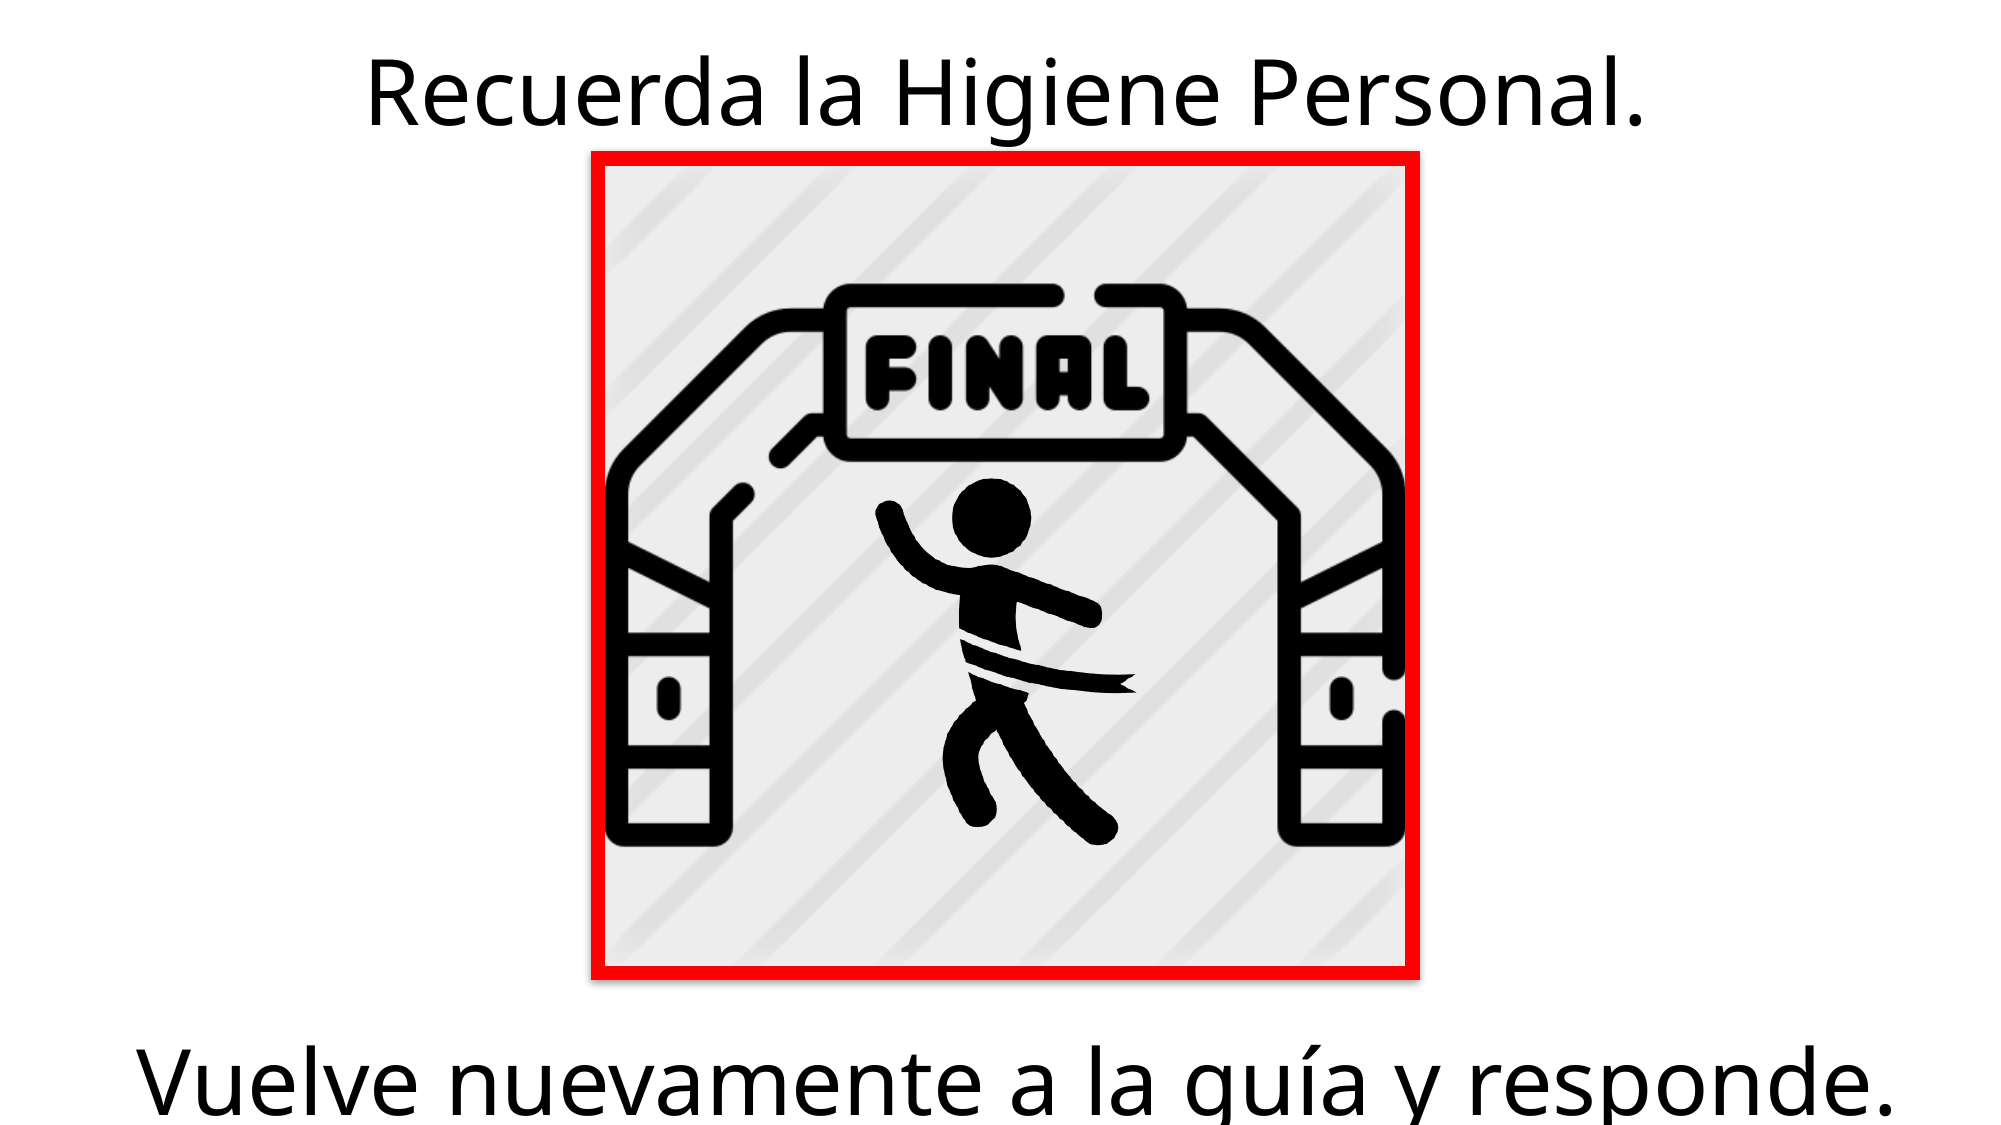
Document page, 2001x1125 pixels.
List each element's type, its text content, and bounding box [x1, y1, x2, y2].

text_box Recuerda la Higiene Personal. Vuelve nuevamente a la guía y responde. [78, 31, 1982, 1125]
title [53, 6, 1957, 1125]
picture [605, 165, 1406, 966]
